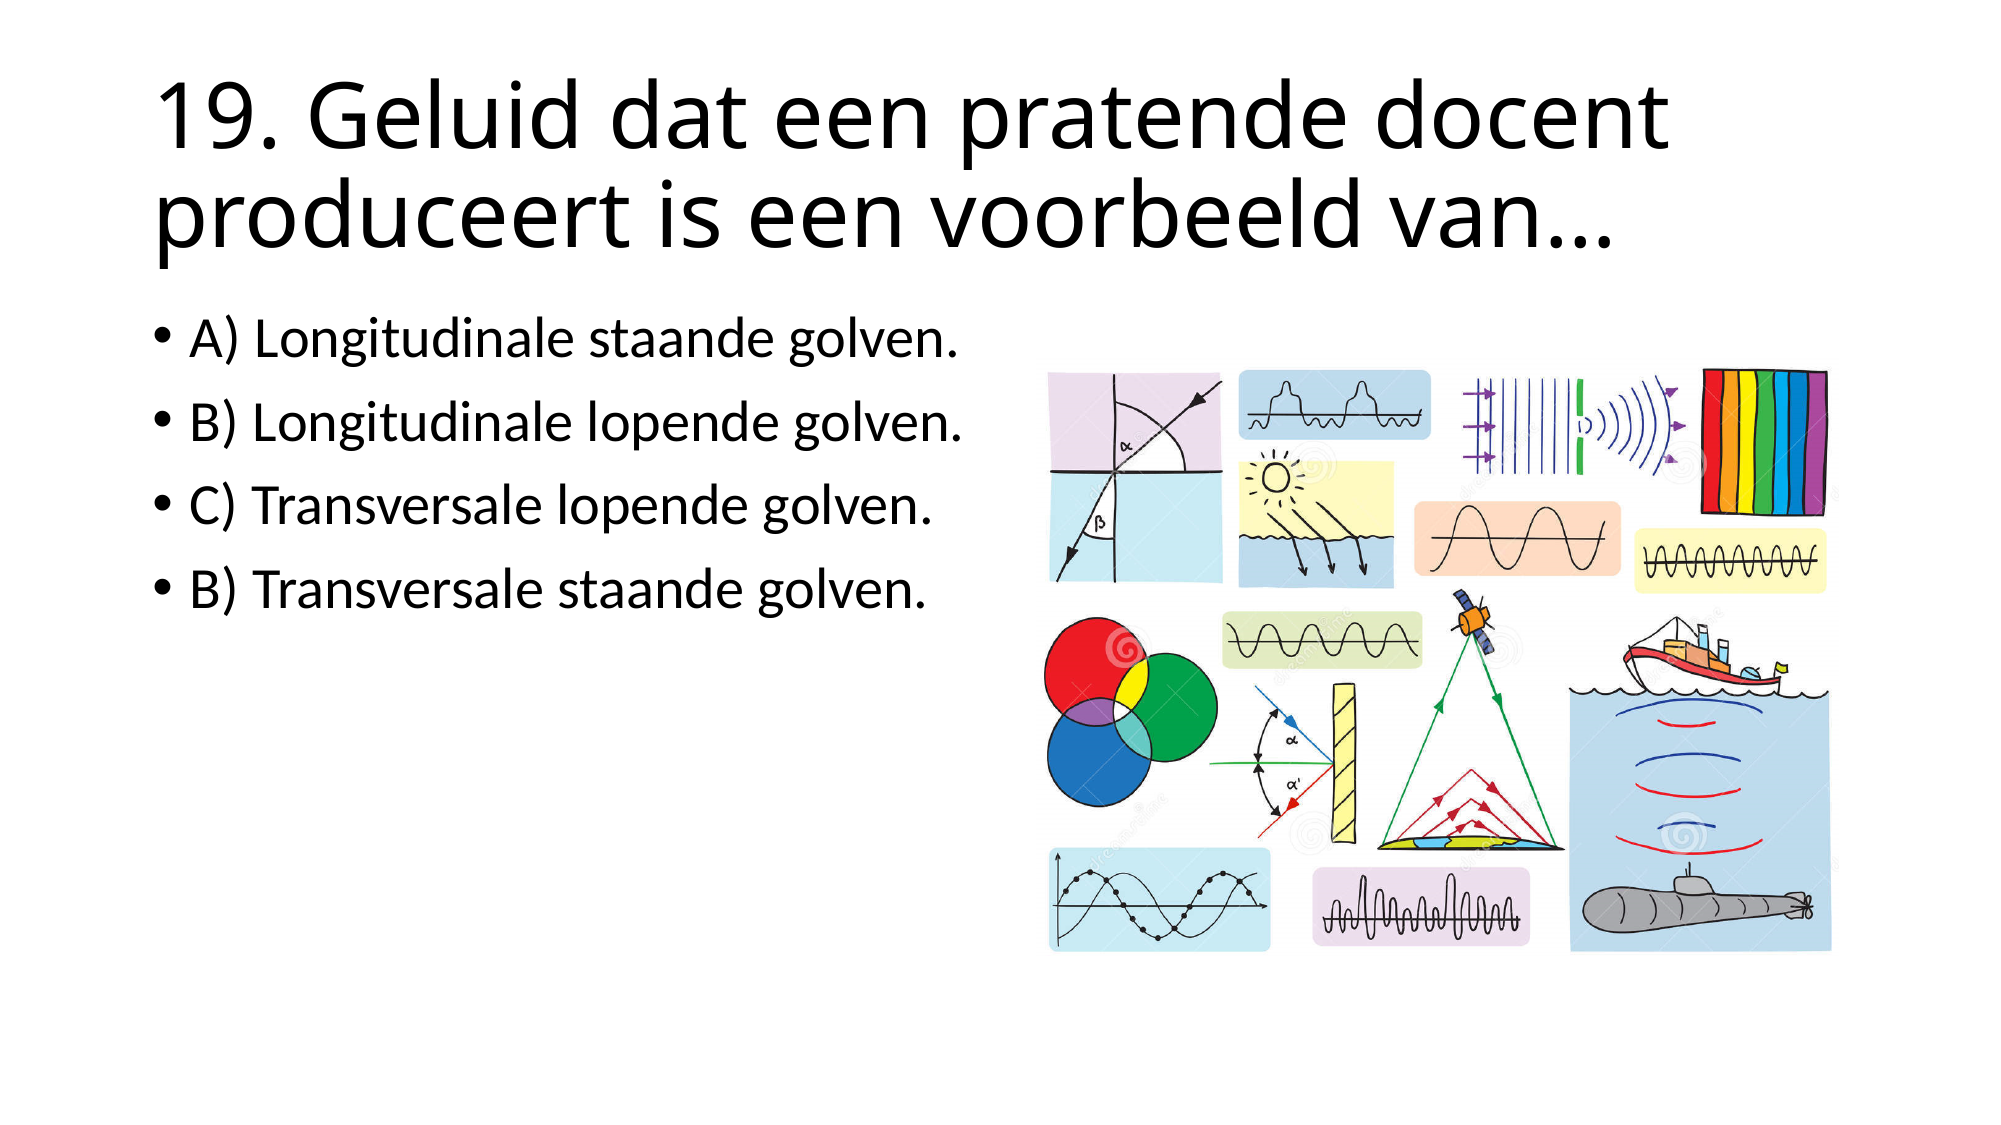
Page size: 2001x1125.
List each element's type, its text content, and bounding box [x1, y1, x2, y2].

picture [1036, 357, 1839, 956]
title 19. Geluid dat een pratende docent produceert is een voorbeeld van… [137, 59, 1863, 278]
list A) Longitudinale staande golven. B) Longitudinale lopende golven. C) Transversale lopende golven. B) Transversale staande golven. [137, 299, 1863, 1014]
